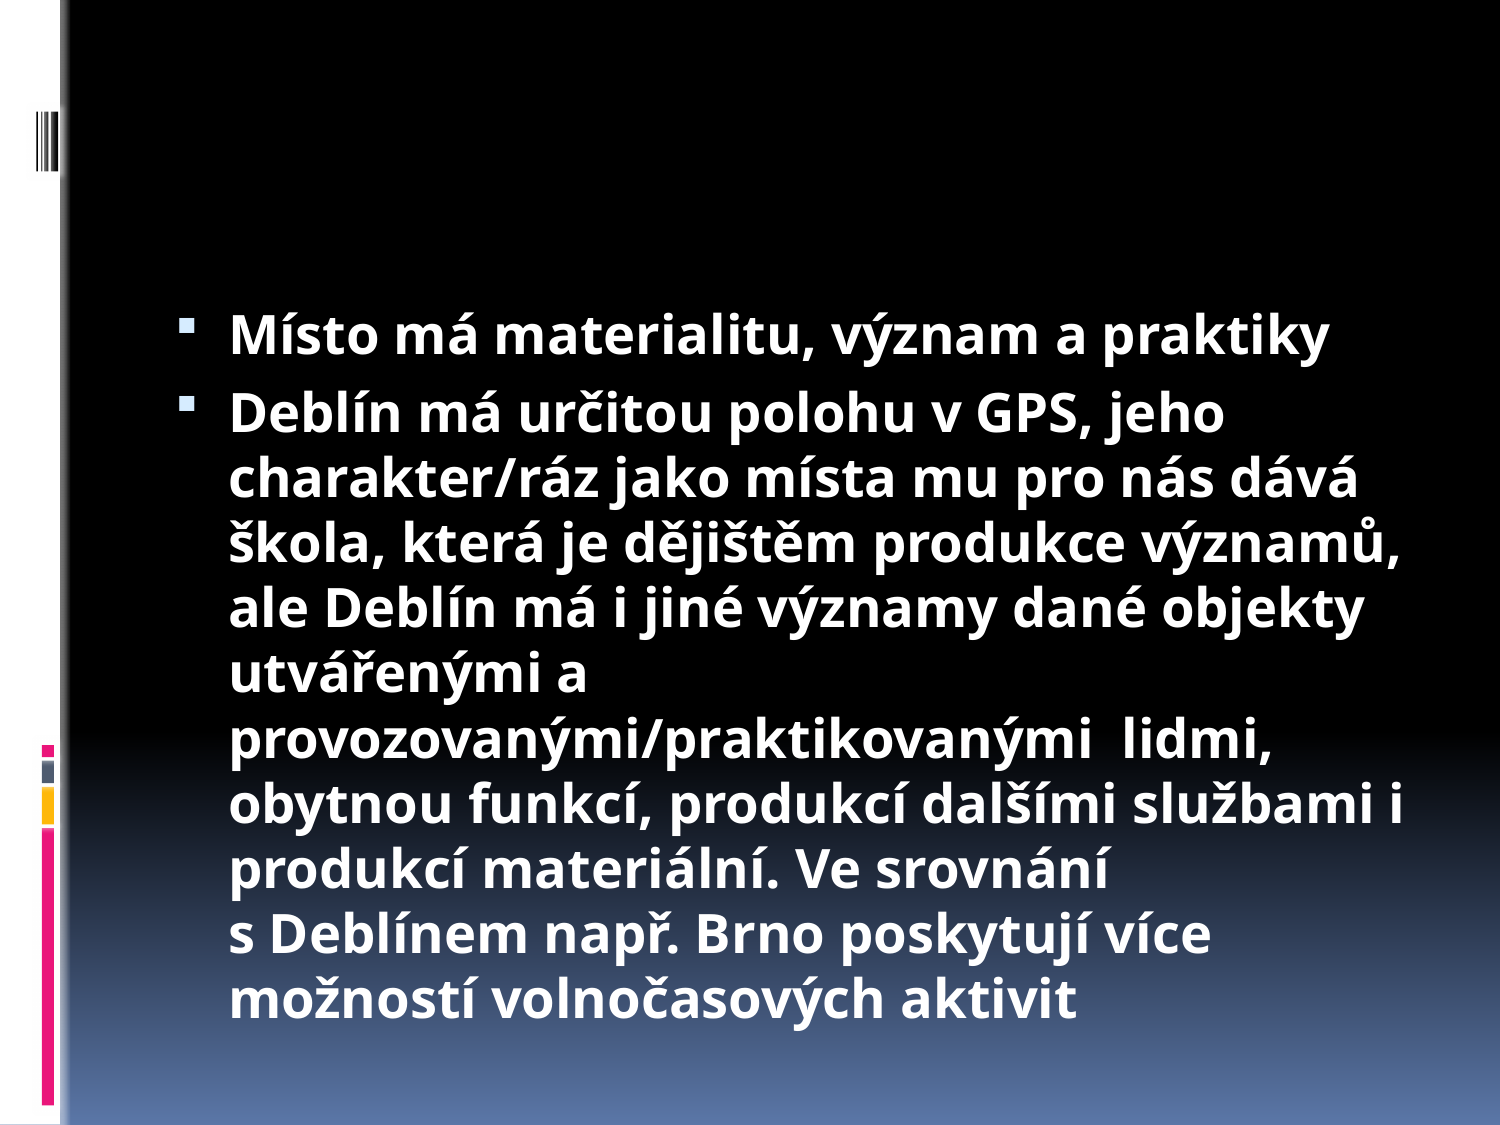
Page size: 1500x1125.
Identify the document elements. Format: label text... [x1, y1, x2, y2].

list Místo má materialitu, význam a praktiky Deblín má určitou polohu v GPS, jeho charakter/ráz jako místa mu pro nás dává škola, která je dějištěm produkce významů, ale Deblín má i jiné významy dané objekty utvářenými a provozovanými/praktikovanými lidmi, obytnou funkcí, produkcí dalšími službami i produkcí materiální. Ve srovnání s Deblínem např. Brno poskytují více možností volnočasových aktivit [150, 292, 1425, 1043]
